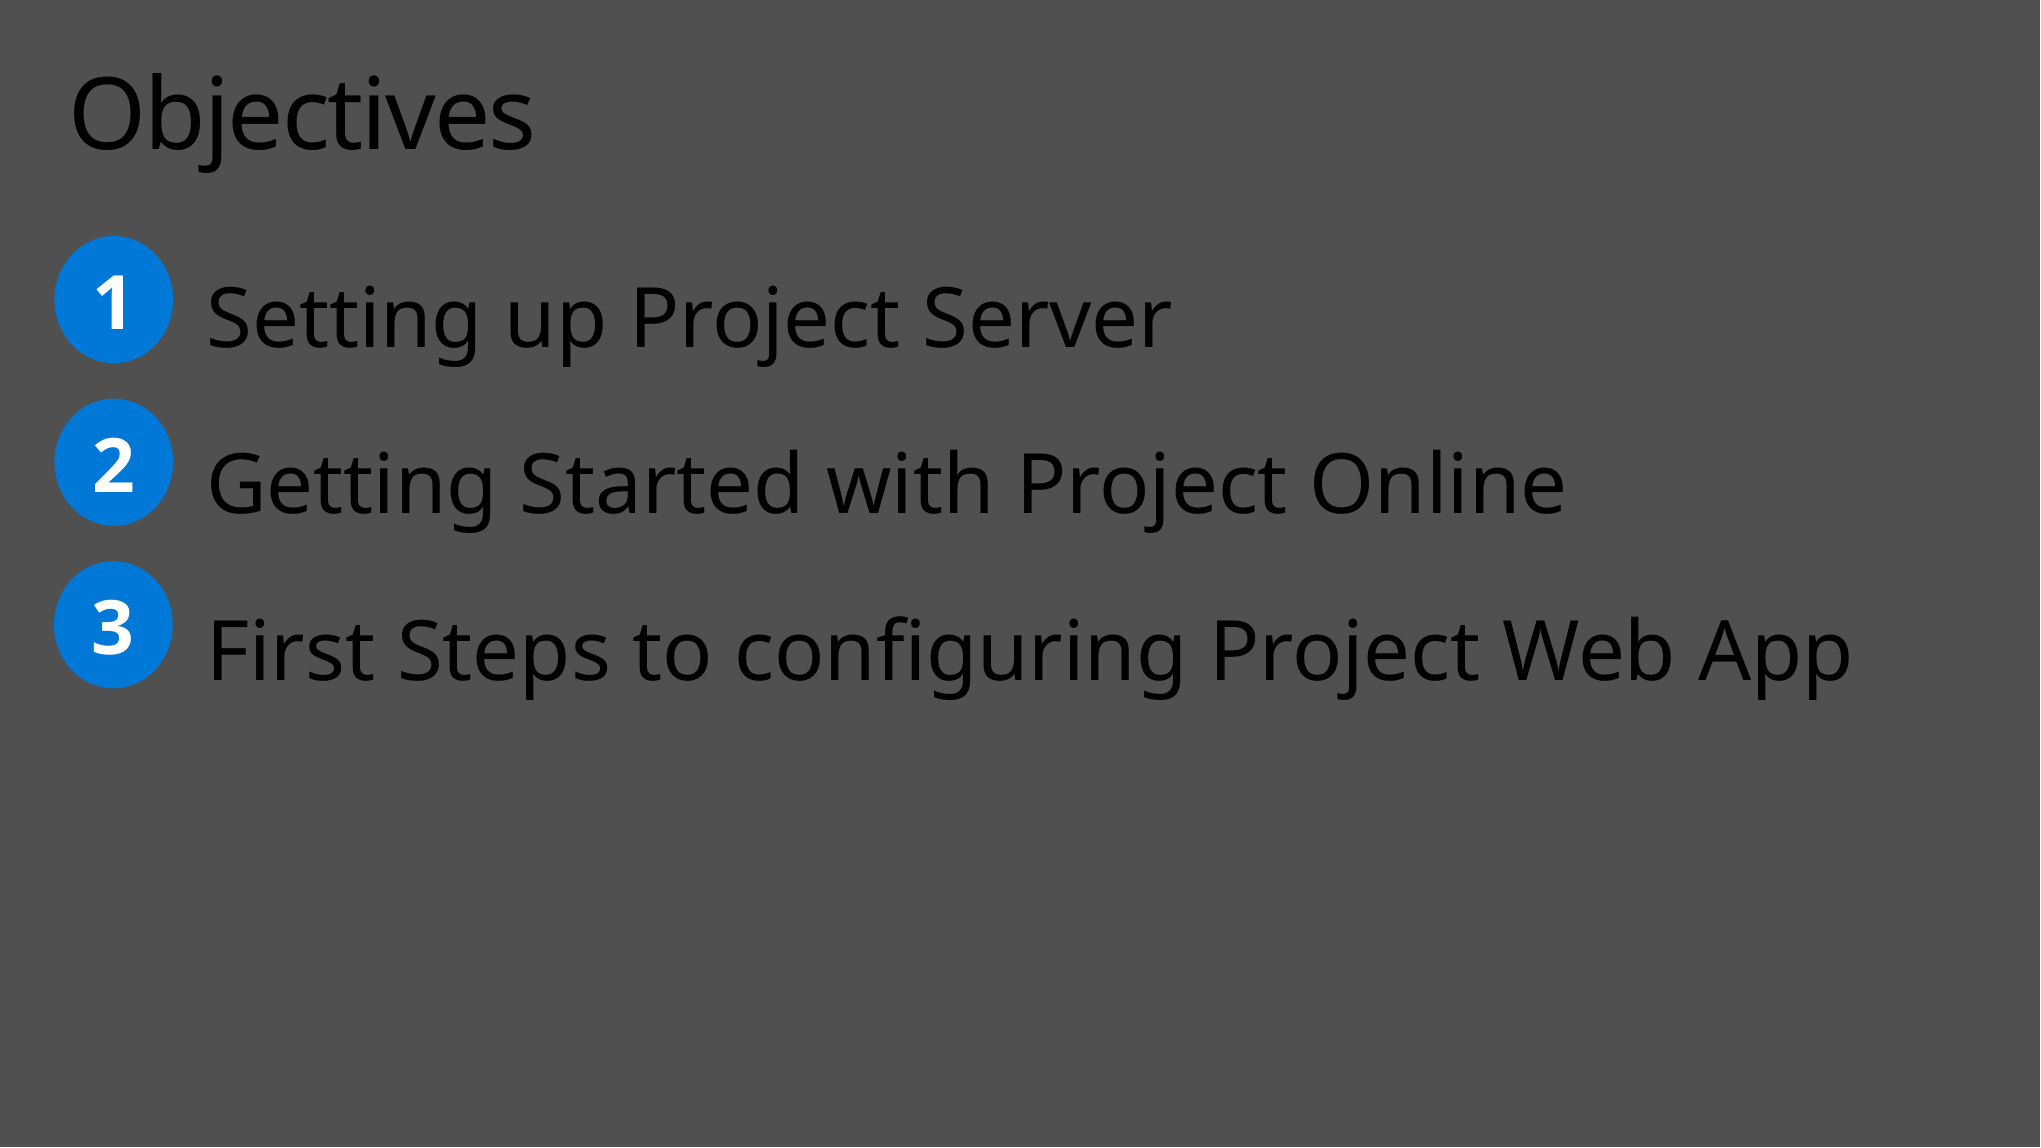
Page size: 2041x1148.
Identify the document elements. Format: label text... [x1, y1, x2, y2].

text_box 3 [53, 560, 174, 690]
list Setting up Project Server Getting Started with Project Online First Steps to configuring Project Web App [182, 198, 1996, 836]
title Objectives [45, 48, 1996, 199]
text_box 2 [53, 397, 175, 527]
text_box 1 [53, 235, 175, 365]
